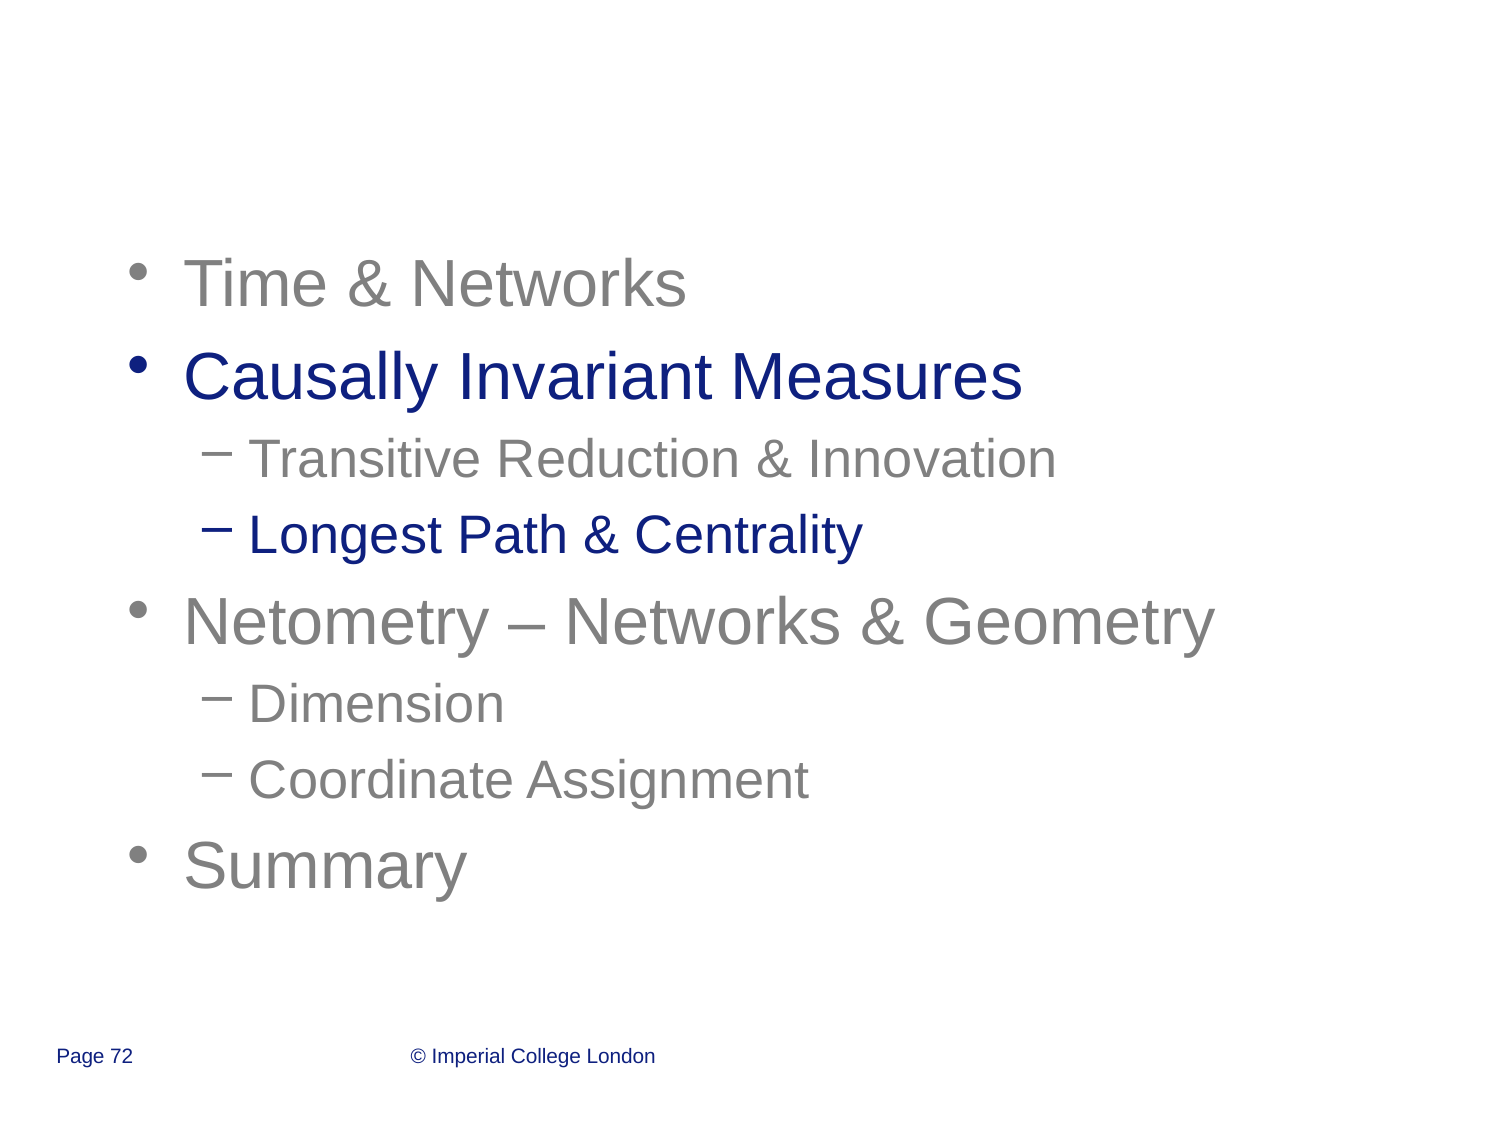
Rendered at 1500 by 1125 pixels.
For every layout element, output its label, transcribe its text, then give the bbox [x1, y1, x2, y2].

list Time & Networks Causally Invariant Measures Transitive Reduction & Innovation Longest Path & Centrality Netometry – Networks & Geometry Dimension Coordinate Assignment Summary [111, 231, 1389, 1012]
footer © Imperial College London [395, 1034, 871, 1114]
slide_number Page 72 [40, 1034, 392, 1114]
